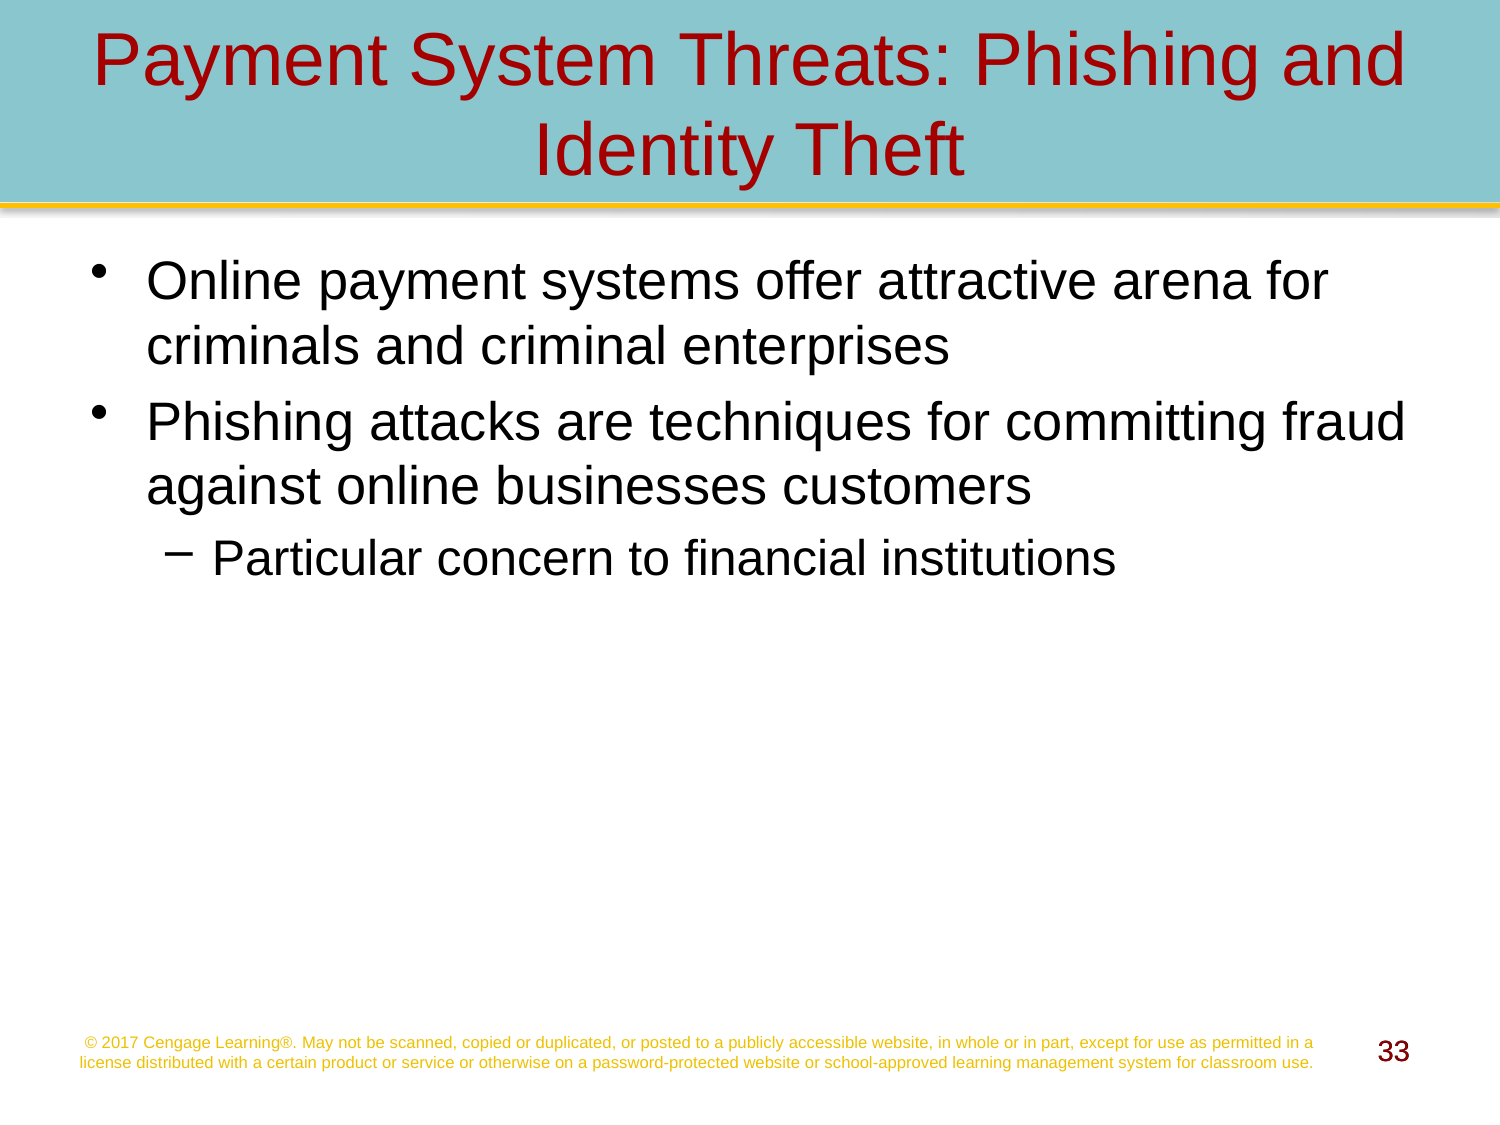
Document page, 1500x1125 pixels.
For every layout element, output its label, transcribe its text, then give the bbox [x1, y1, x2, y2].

title Payment System Threats: Phishing and Identity Theft [0, 0, 1500, 202]
slide_number 33 [1074, 1024, 1426, 1103]
list Online payment systems offer attractive arena for criminals and criminal enterprises Phishing attacks are techniques for committing fraud against online businesses customers Particular concern to financial institutions [75, 237, 1425, 1005]
footer © 2017 Cengage Learning®. May not be scanned, copied or duplicated, or posted to a publicly accessible website, in whole or in part, except for use as permitted in a license distributed with a certain product or service or otherwise on a password-protected website or school-approved learning management system for classroom use. [62, 1024, 1074, 1103]
